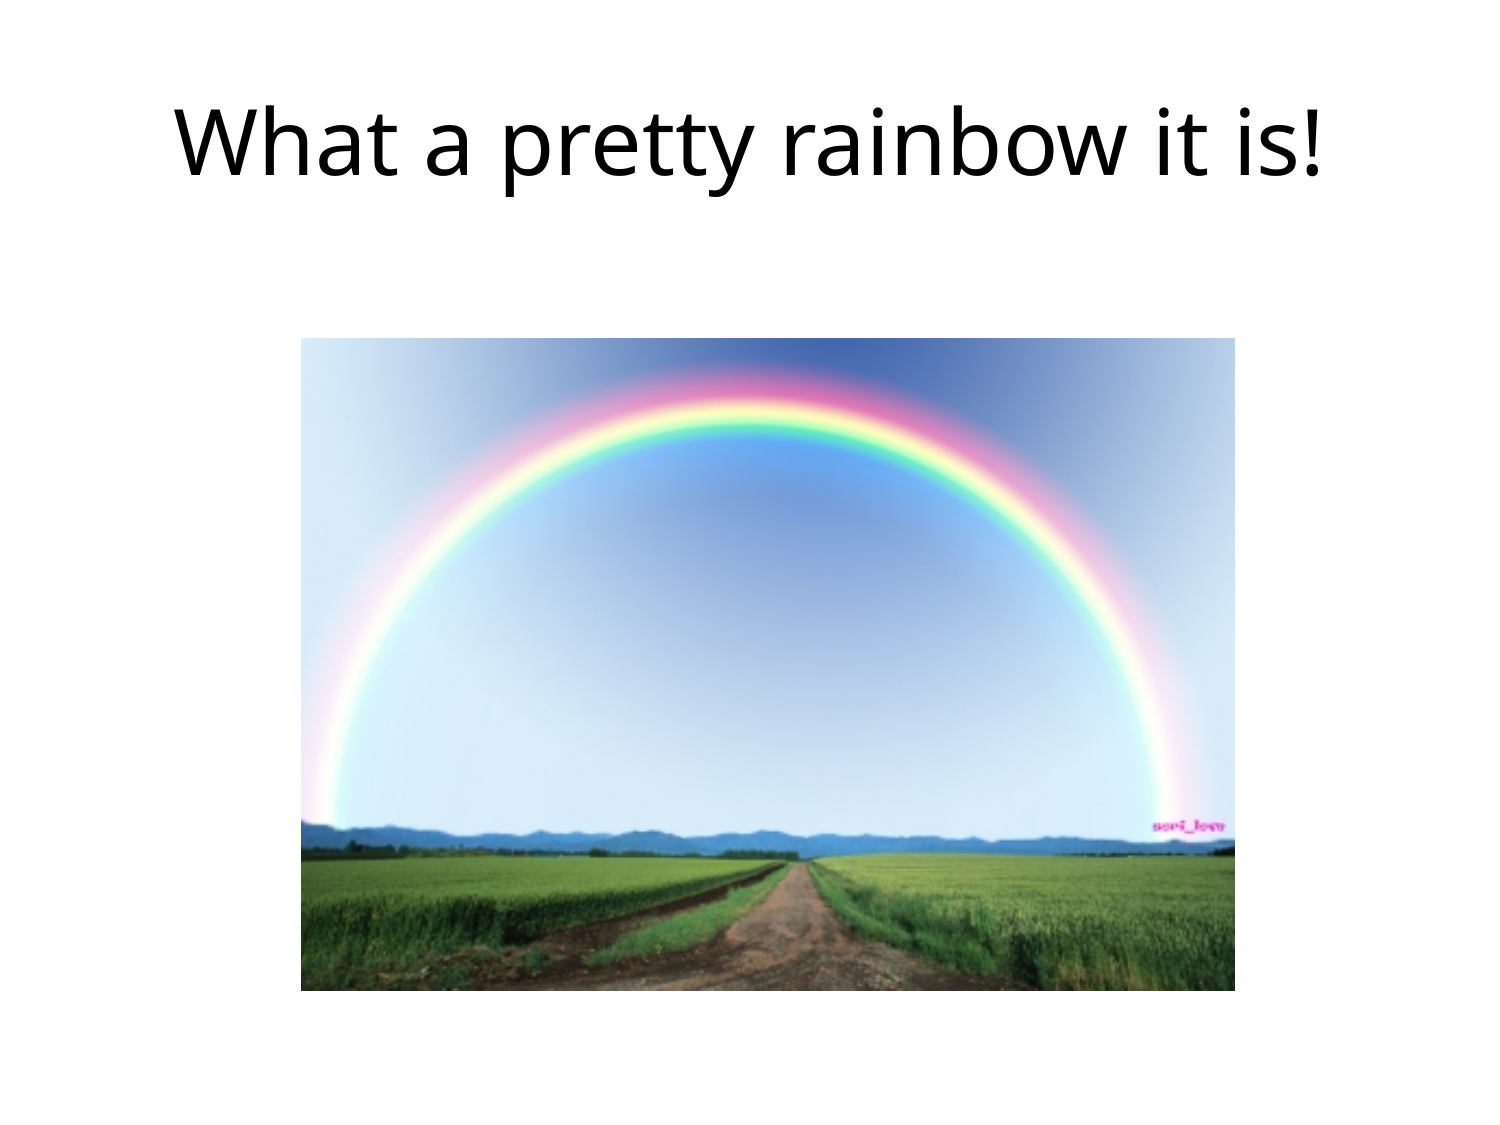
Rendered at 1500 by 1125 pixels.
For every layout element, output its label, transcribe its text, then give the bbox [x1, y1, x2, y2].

title What a pretty rainbow it is! [75, 45, 1425, 233]
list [300, 337, 1235, 991]
